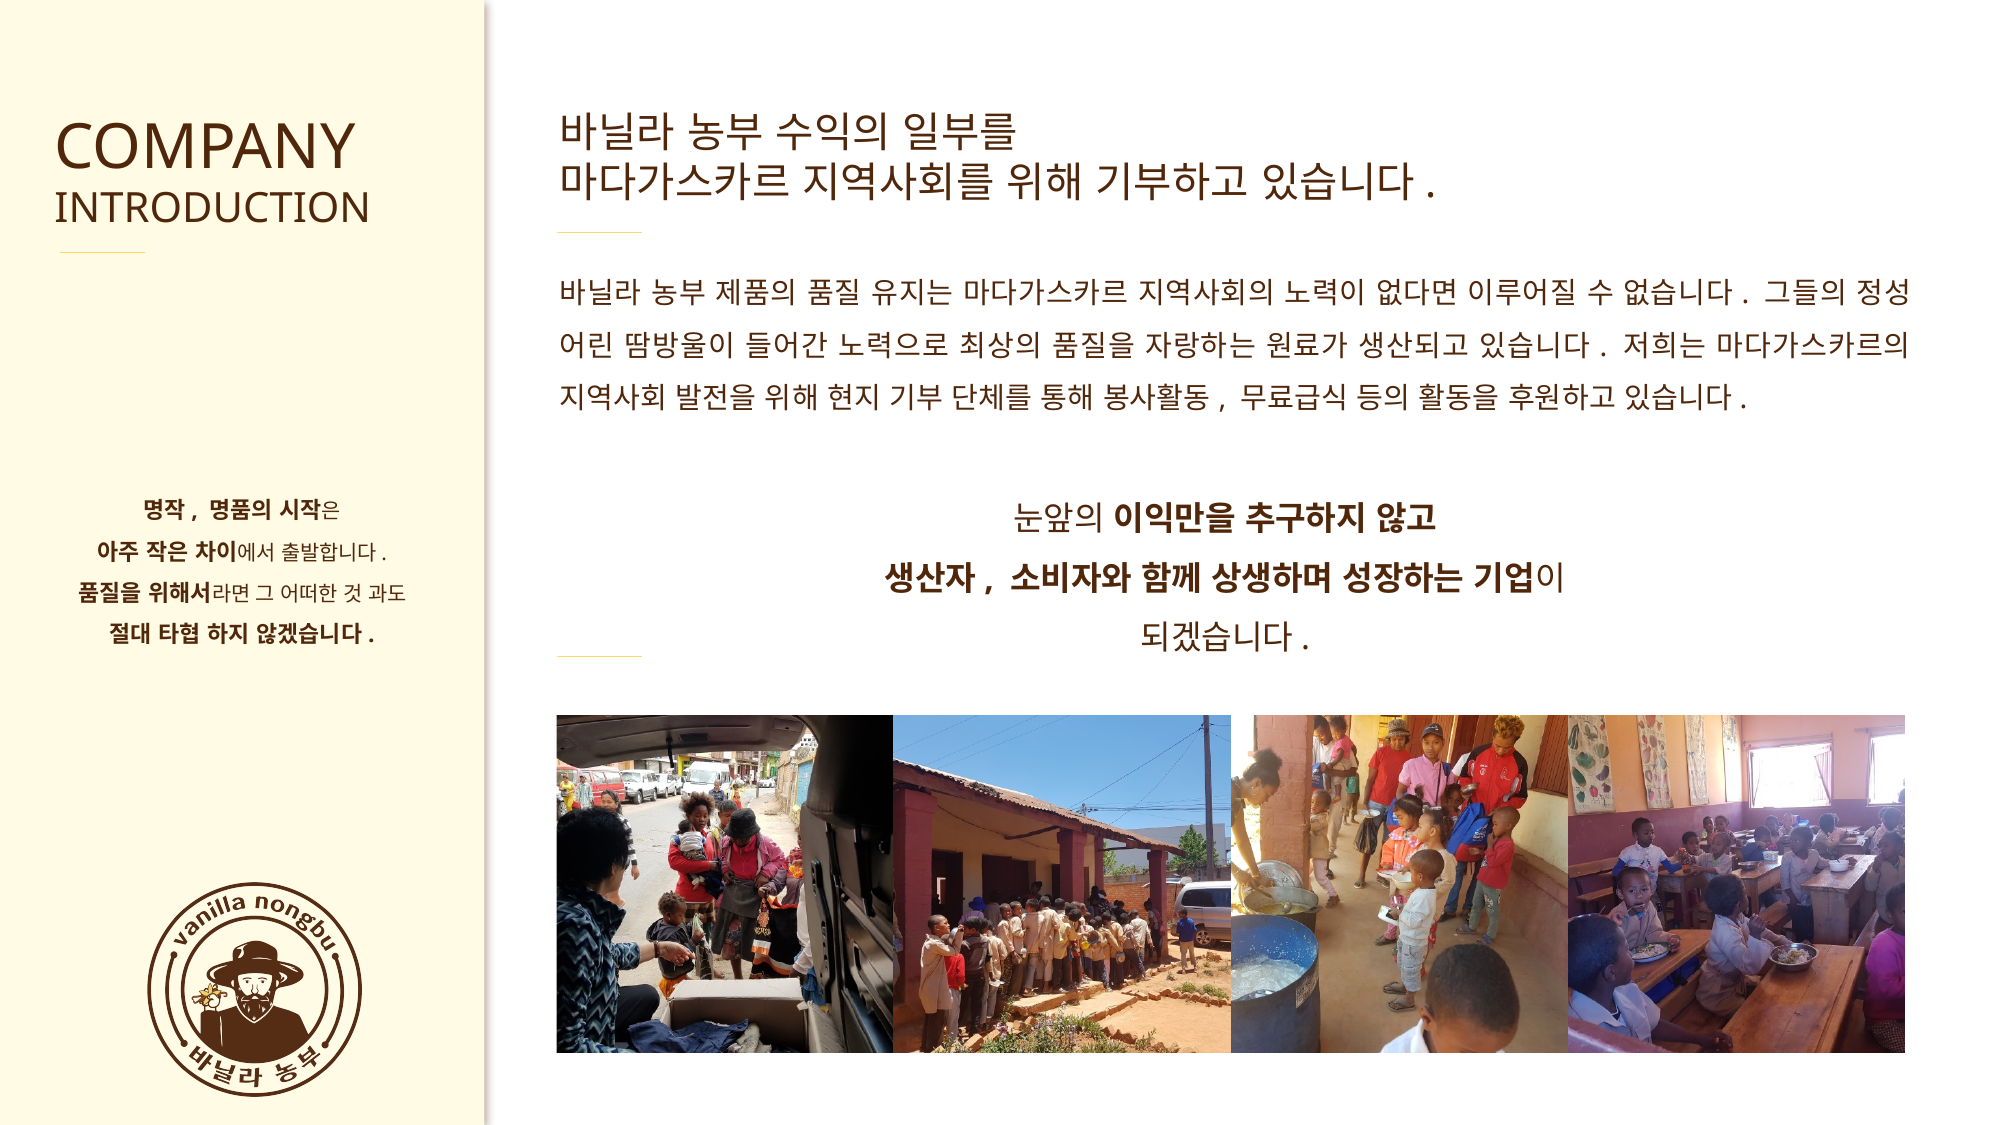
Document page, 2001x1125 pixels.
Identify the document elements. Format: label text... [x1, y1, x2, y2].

text_box 눈앞의 이익만을 추구하지 않고 생산자, 소비자와 함께 상생하며 성장하는 기업이 되겠습니다. [797, 469, 1654, 664]
text_box COMPANY INTRODUCTION [39, 98, 387, 238]
text_box [0, 0, 485, 474]
text_box [0, 655, 485, 1125]
picture [120, 855, 390, 1125]
text_box 명작, 명품의 시작은 아주 작은 차이에서 출발합니다. 품질을 위해서라면 그 어떠한 것 과도 절대 타협 하지 않겠습니다. [0, 474, 485, 655]
text_box 바닐라 농부 수익의 일부를 마다가스카르 지역사회를 위해 기부하고 있습니다. [545, 98, 1906, 214]
text_box 바닐라 농부 제품의 품질 유지는 마다가스카르 지역사회의 노력이 없다면 이루어질 수 없습니다. 그들의 정성 어린 땀방울이 들어간 노력으로 최상의 품질을 자랑하는 원료가 생산되고 있습니다. 저희는 마다가스카르의 지역사회 발전을 위해 현지 기부 단체를 통해 봉사활동, 무료급식 등의 활동을 후원하고 있습니다. [545, 249, 1926, 423]
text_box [556, 715, 1905, 1053]
